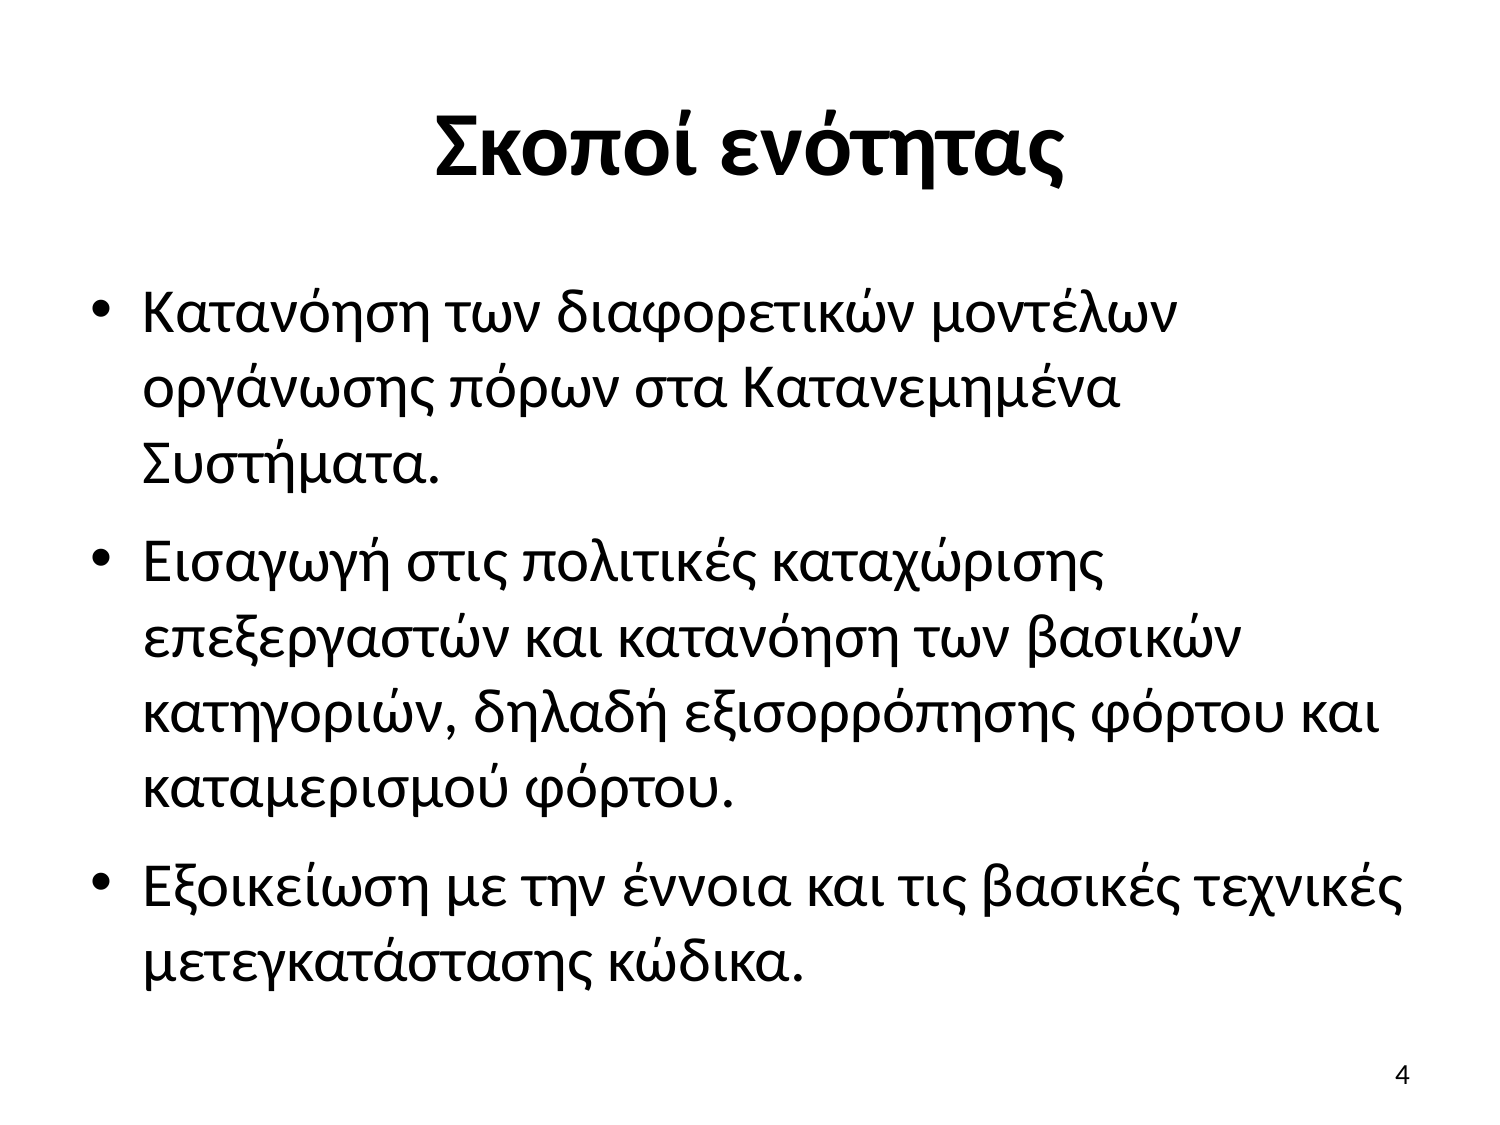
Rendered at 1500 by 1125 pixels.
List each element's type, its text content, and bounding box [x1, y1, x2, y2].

list Κατανόηση των διαφορετικών μοντέλων οργάνωσης πόρων στα Κατανεμημένα Συστήματα. Εισαγωγή στις πολιτικές καταχώρισης επεξεργαστών και κατανόηση των βασικών κατηγοριών, δηλαδή εξισορρόπησης φόρτου και καταμερισμού φόρτου. Εξοικείωση με την έννοια και τις βασικές τεχνικές μετεγκατάστασης κώδικα. [75, 262, 1425, 1005]
title Σκοποί ενότητας [75, 45, 1425, 233]
slide_number 4 [1074, 1042, 1425, 1103]
